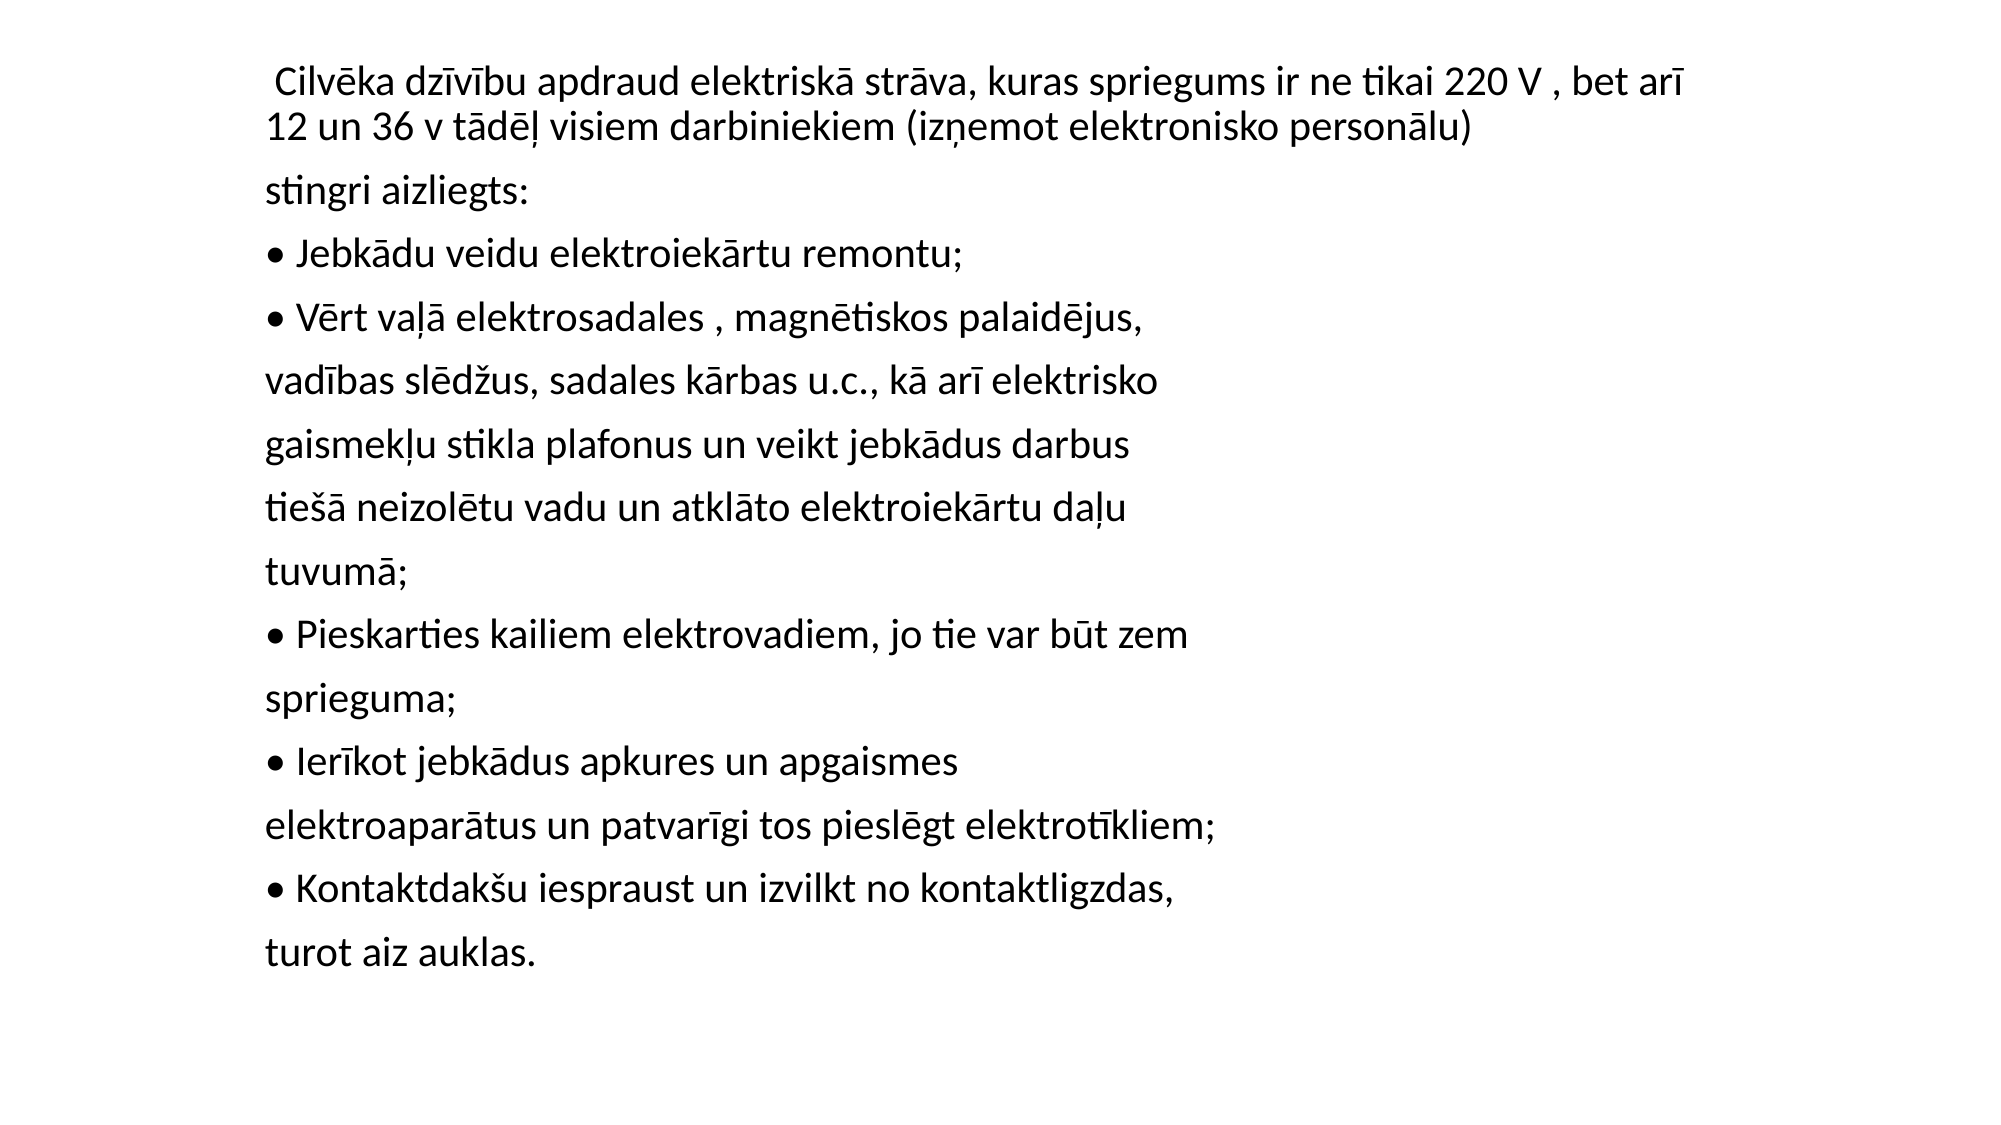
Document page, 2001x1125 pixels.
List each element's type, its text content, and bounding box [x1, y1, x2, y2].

subtitle Cilvēka dzīvību apdraud elektriskā strāva, kuras spriegums ir ne tikai 220 V , bet arī 12 un 36 v tādēļ visiem darbiniekiem (izņemot elektronisko personālu) stingri aizliegts: • Jebkādu veidu elektroiekārtu remontu; • Vērt vaļā elektrosadales , magnētiskos palaidējus, vadības slēdžus, sadales kārbas u.c., kā arī elektrisko gaismekļu stikla plafonus un veikt jebkādus darbus tiešā neizolētu vadu un atklāto elektroiekārtu daļu tuvumā; • Pieskarties kailiem elektrovadiem, jo tie var būt zem sprieguma; • Ierīkot jebkādus apkures un apgaismes elektroaparātus un patvarīgi tos pieslēgt elektrotīkliem; • Kontaktdakšu iespraust un izvilkt no kontaktligzdas, turot aiz auklas. [249, 50, 1750, 985]
